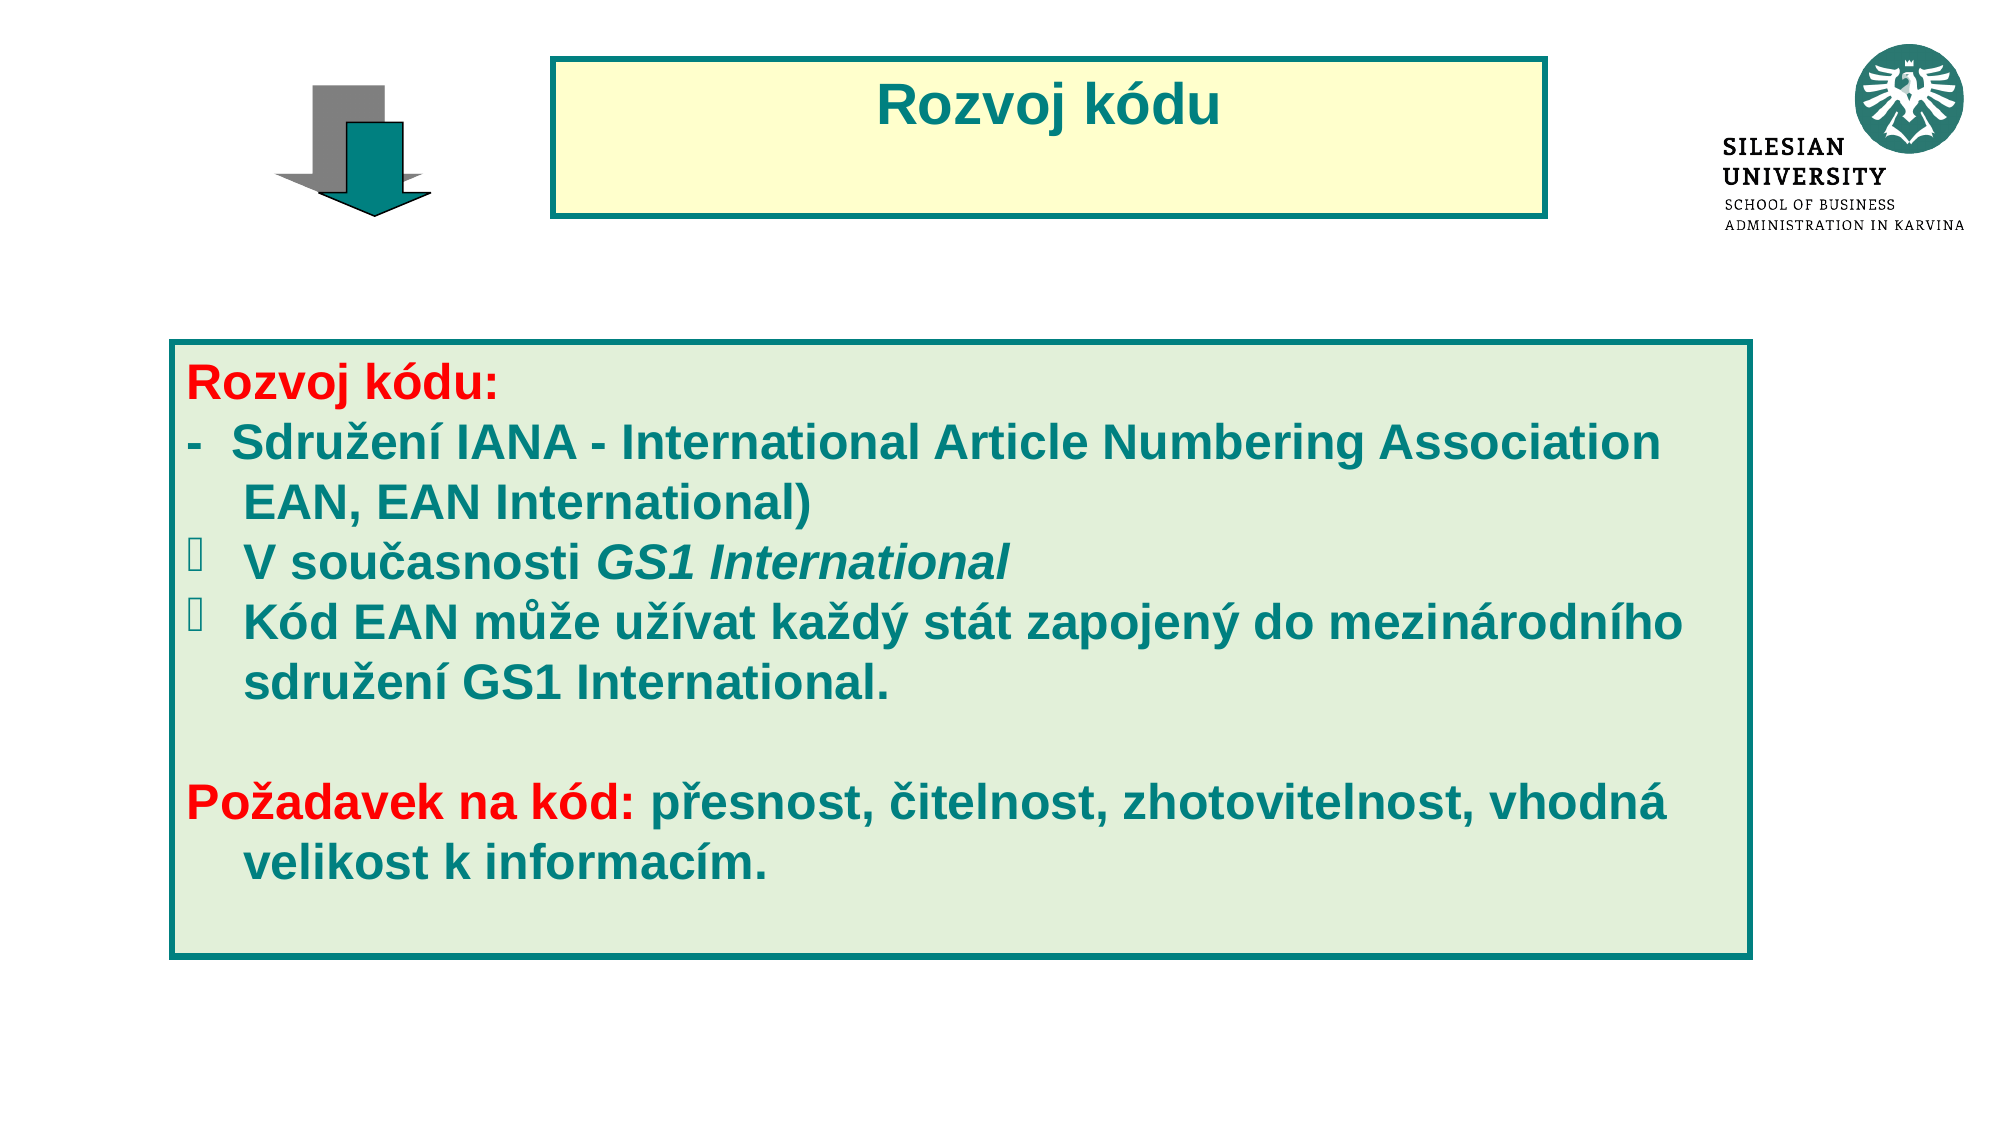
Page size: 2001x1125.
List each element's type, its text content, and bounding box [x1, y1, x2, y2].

text_box Rozvoj kódu [553, 58, 1546, 217]
text_box Rozvoj kódu: - Sdružení IANA - International Article Numbering Association EAN, EAN International) V současnosti GS1 International Kód EAN může užívat každý stát zapojený do mezinárodního sdružení GS1 International. Požadavek na kód: přesnost, čitelnost, zhotovitelnost, vhodná velikost k informacím. [172, 342, 1751, 957]
text_box [318, 122, 431, 217]
picture [1723, 44, 1964, 230]
